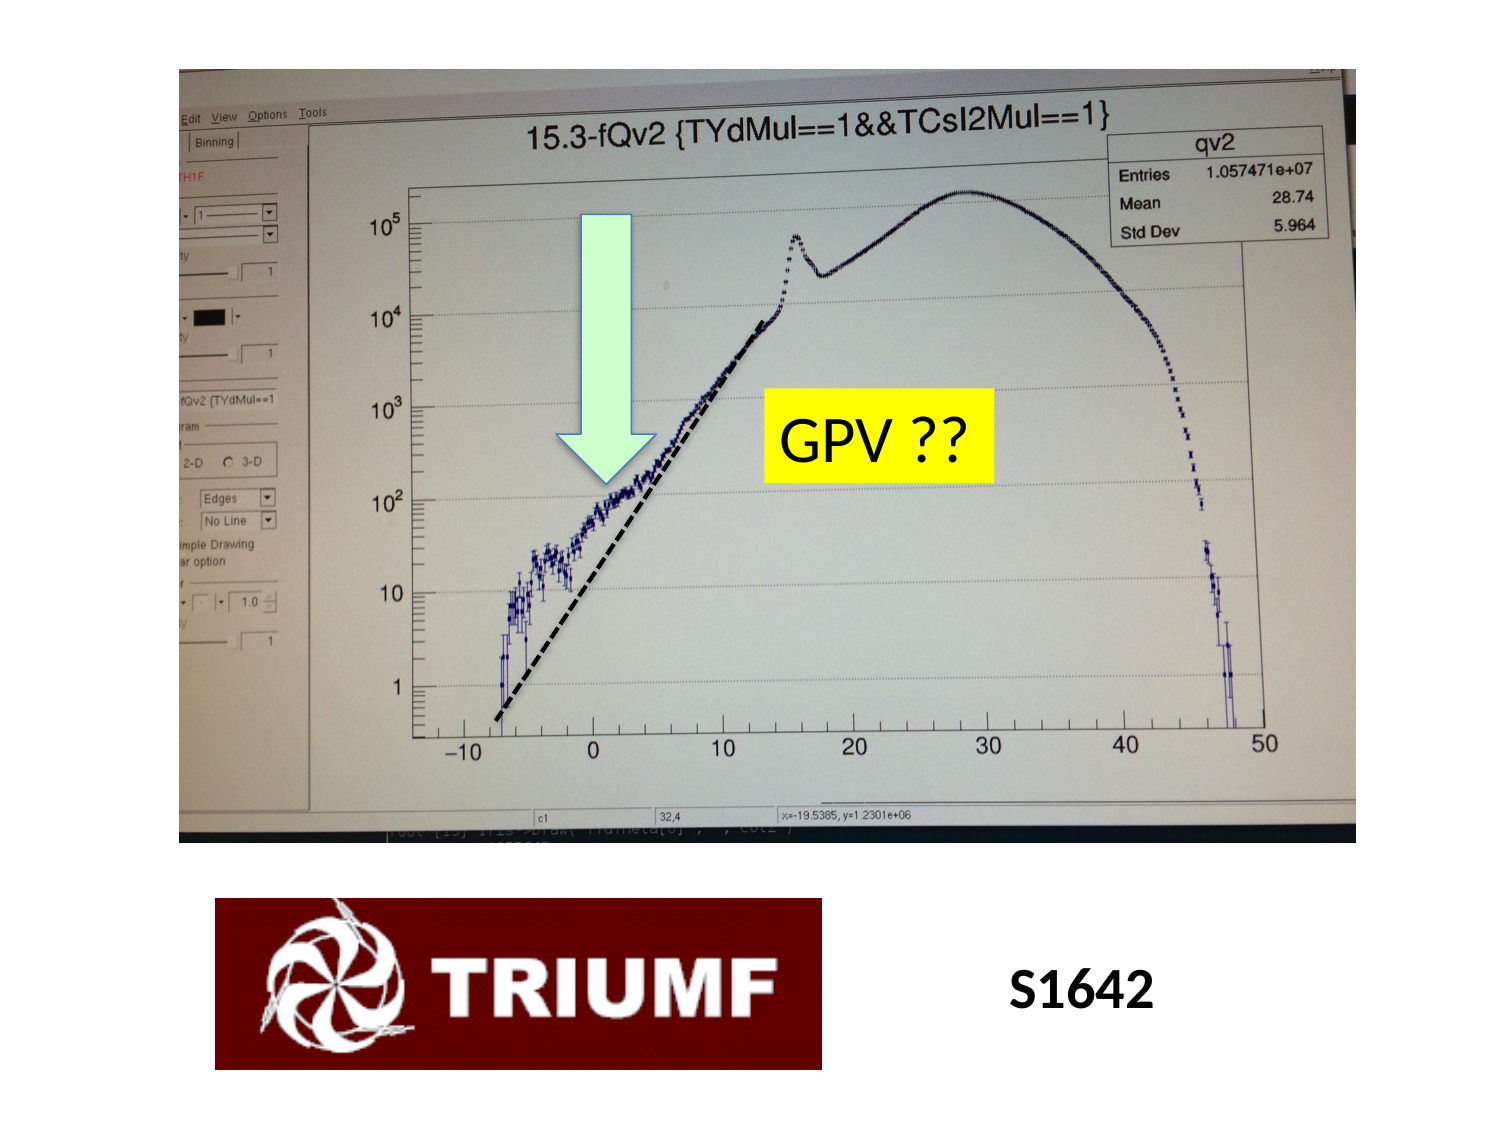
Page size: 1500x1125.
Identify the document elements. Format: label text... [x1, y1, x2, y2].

picture [215, 898, 822, 1070]
text_box S1642 [994, 942, 1182, 1028]
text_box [495, 320, 764, 722]
picture [179, 69, 1356, 843]
